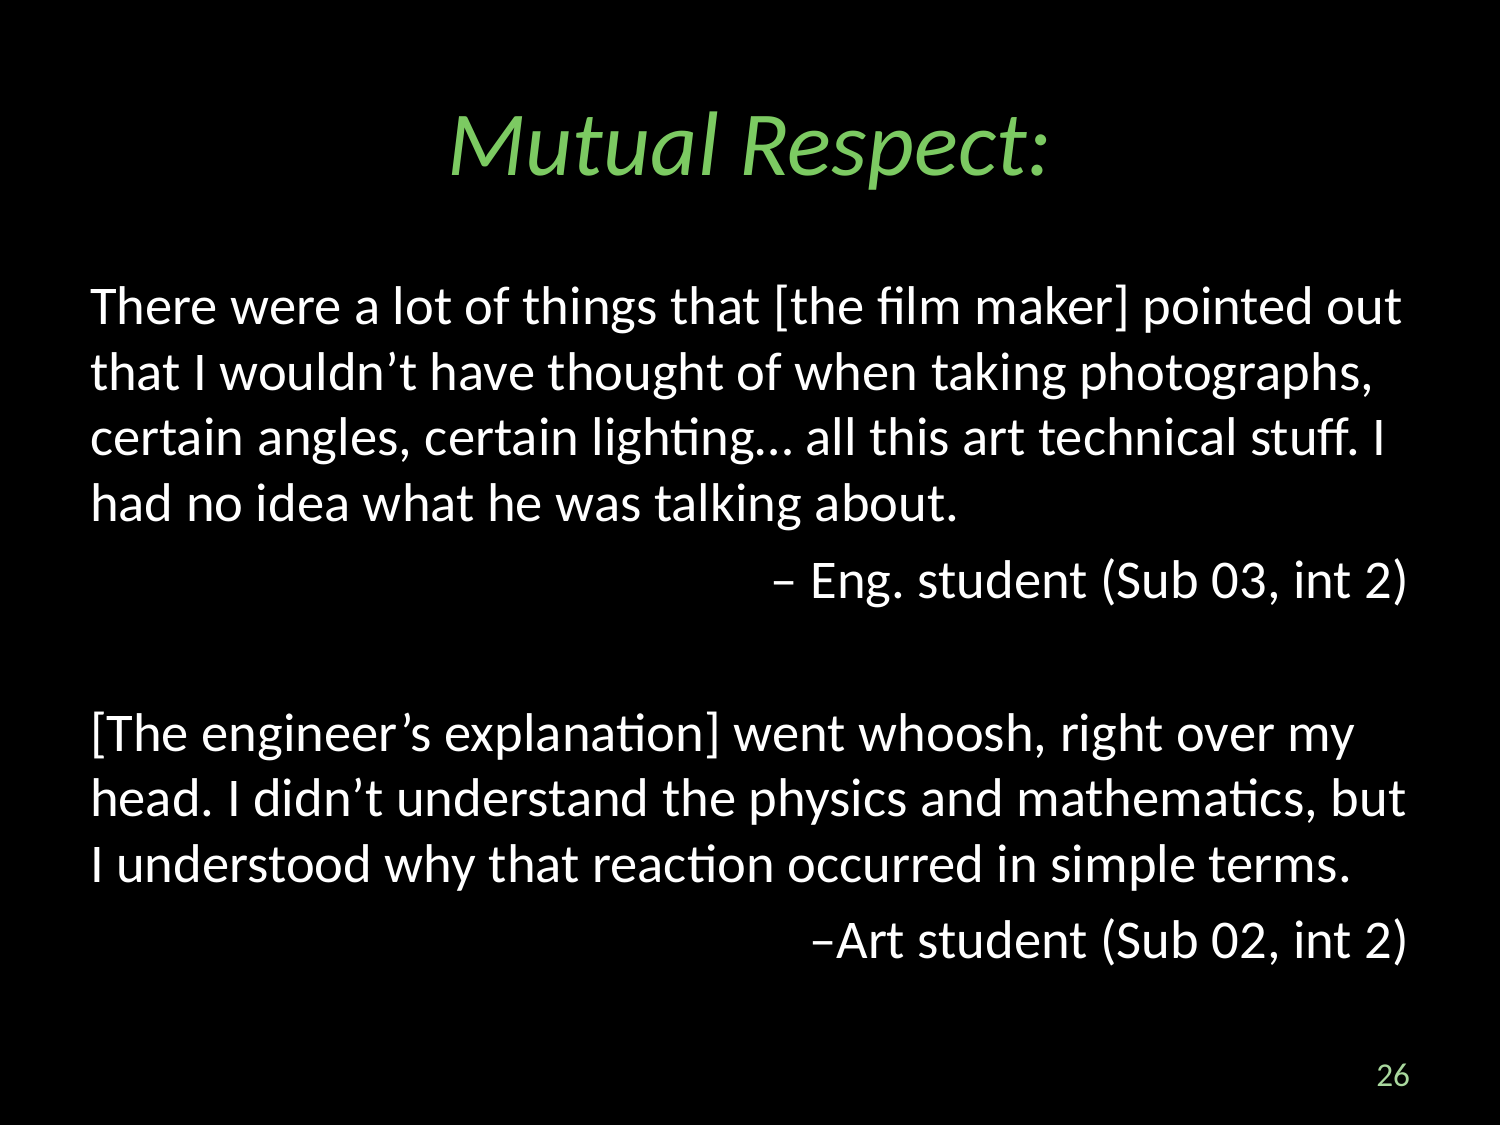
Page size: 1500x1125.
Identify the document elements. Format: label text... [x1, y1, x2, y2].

title Mutual Respect: [75, 45, 1425, 233]
list There were a lot of things that [the film maker] pointed out that I wouldn’t have thought of when taking photographs, certain angles, certain lighting… all this art technical stuff. I had no idea what he was talking about. – Eng. student (Sub 03, int 2) [The engineer’s explanation] went whoosh, right over my head. I didn’t understand the physics and mathematics, but I understood why that reaction occurred in simple terms. –Art student (Sub 02, int 2) [75, 262, 1425, 1005]
slide_number 26 [1074, 1042, 1425, 1103]
